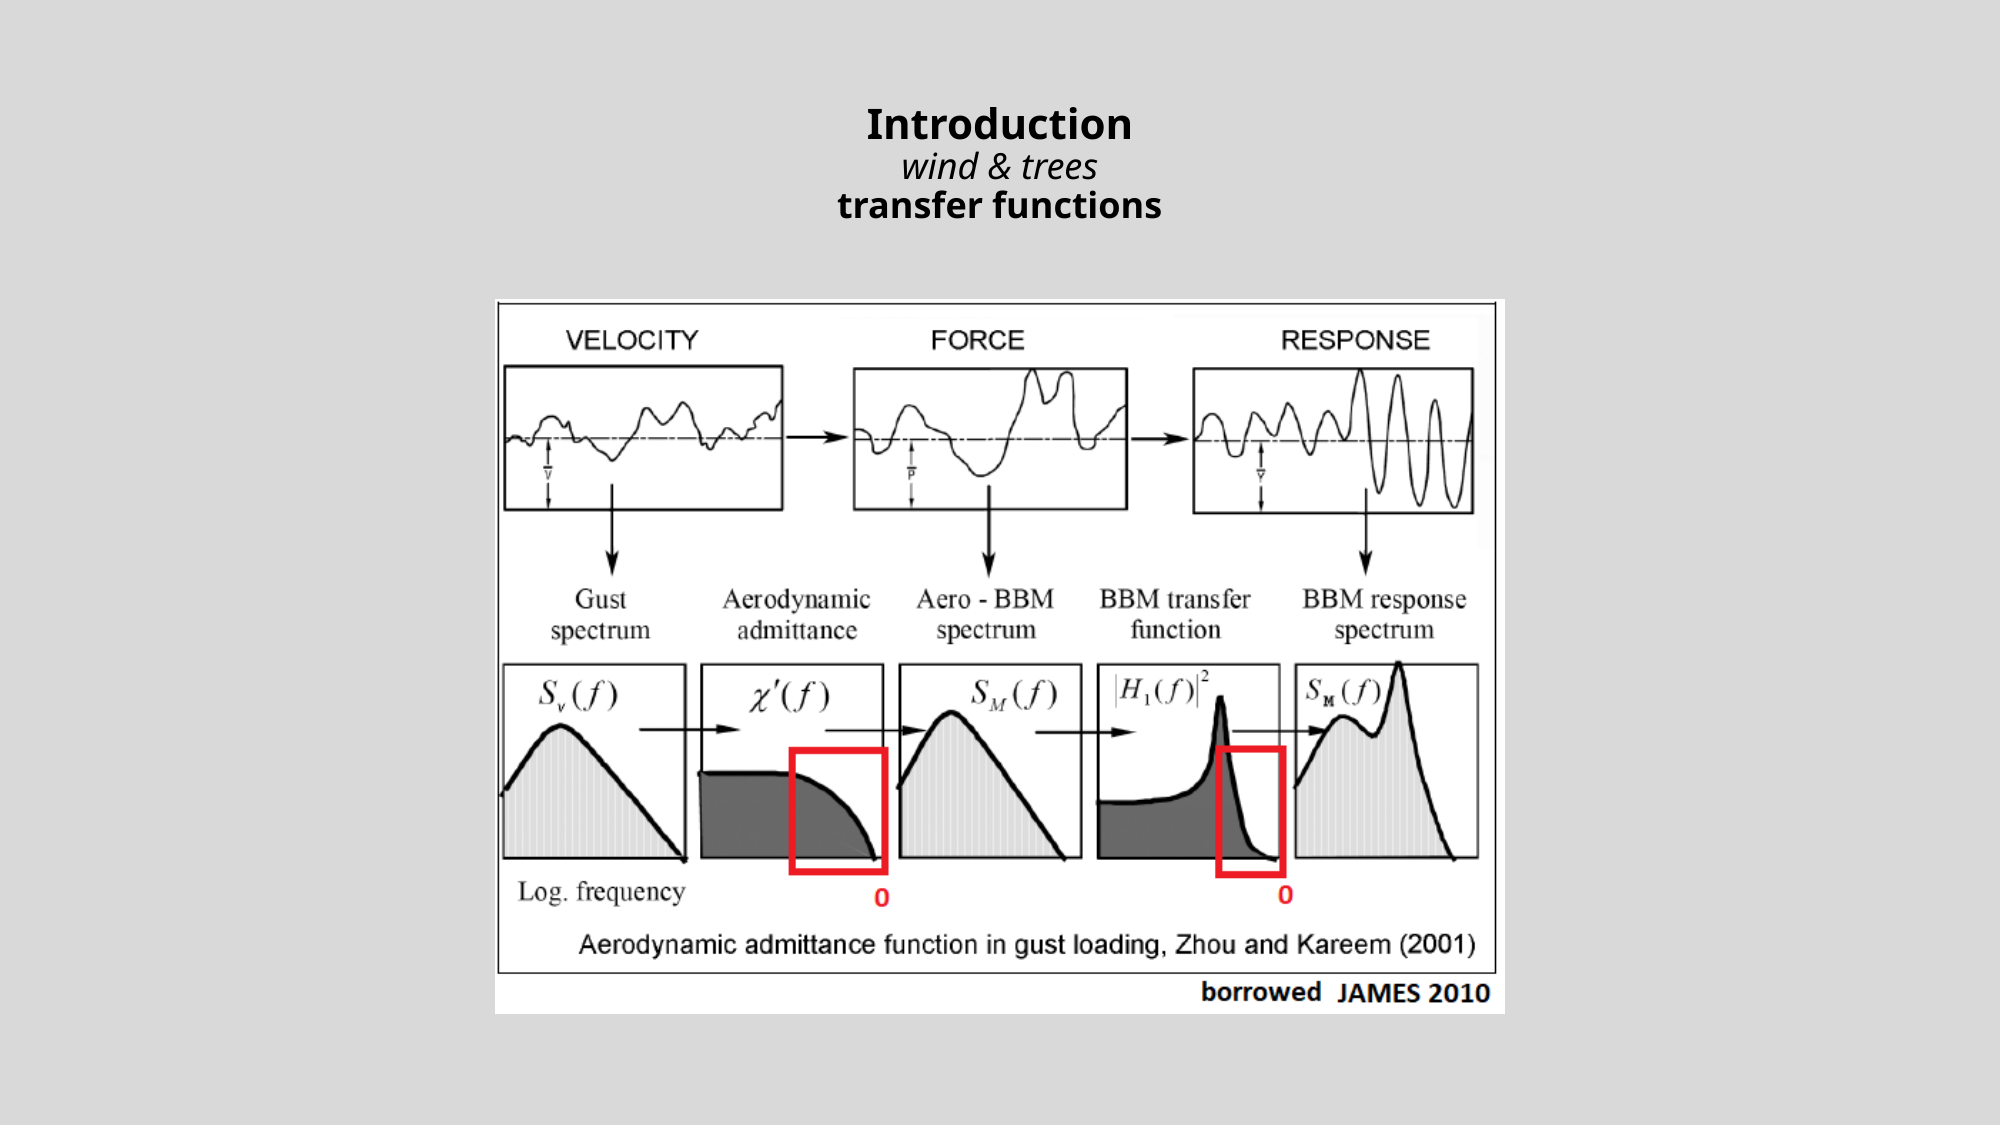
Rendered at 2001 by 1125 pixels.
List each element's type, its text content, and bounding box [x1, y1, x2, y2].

title Introduction wind & trees transfer functions [137, 59, 1863, 278]
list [495, 299, 1505, 1014]
